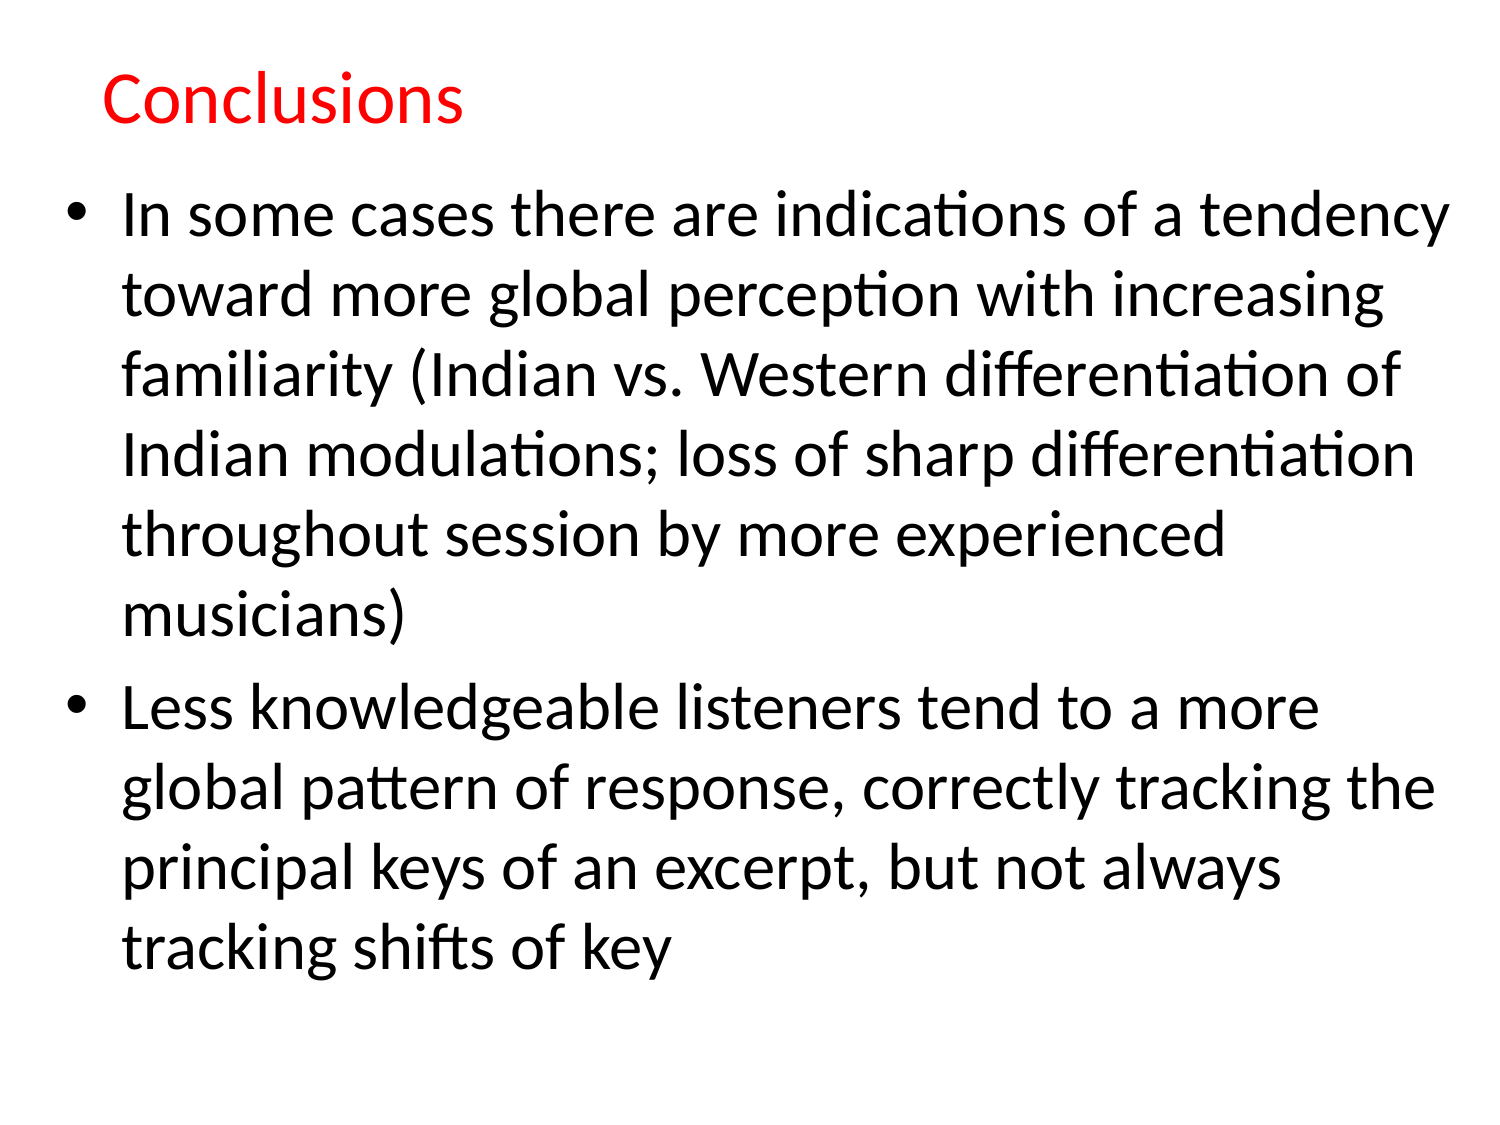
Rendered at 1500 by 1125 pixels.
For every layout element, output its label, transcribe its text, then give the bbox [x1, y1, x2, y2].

title Conclusions [87, 24, 1438, 163]
list In some cases there are indications of a tendency toward more global perception with increasing familiarity (Indian vs. Western differentiation of Indian modulations; loss of sharp differentiation throughout session by more experienced musicians) Less knowledgeable listeners tend to a more global pattern of response, correctly tracking the principal keys of an excerpt, but not always tracking shifts of key [50, 162, 1475, 1088]
